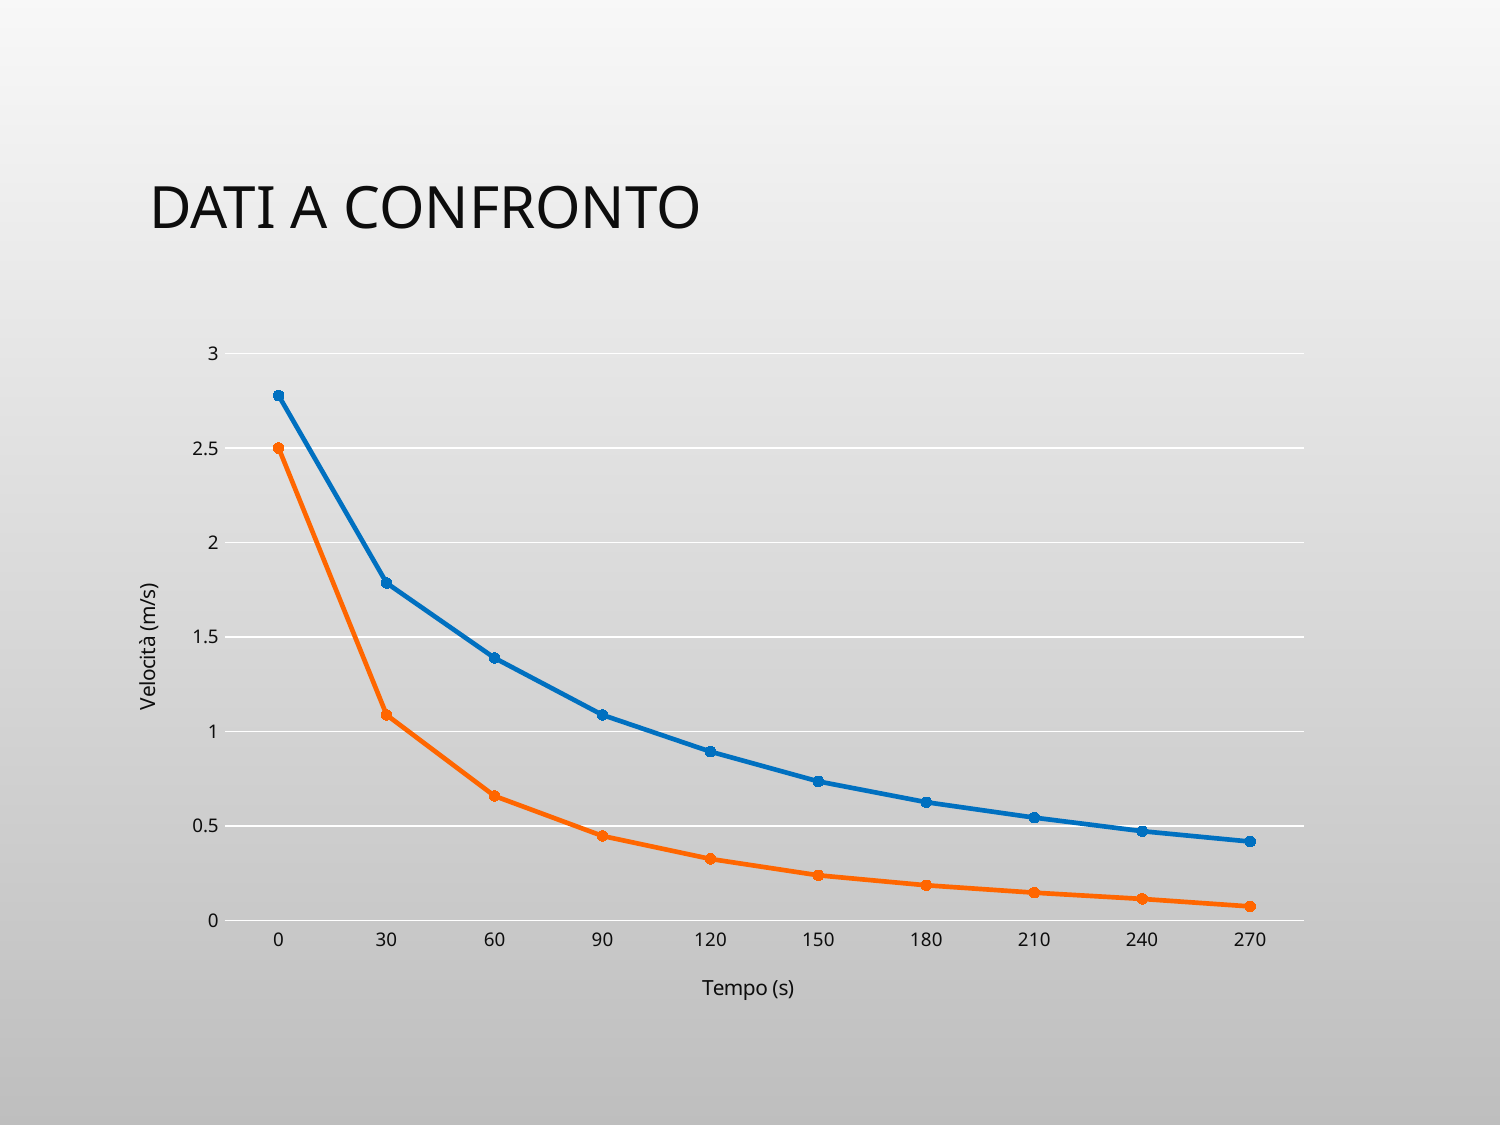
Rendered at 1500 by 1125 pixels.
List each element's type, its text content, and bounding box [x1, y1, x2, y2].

title Dati a confronto [134, 97, 1367, 314]
chart [100, 326, 1329, 1033]
